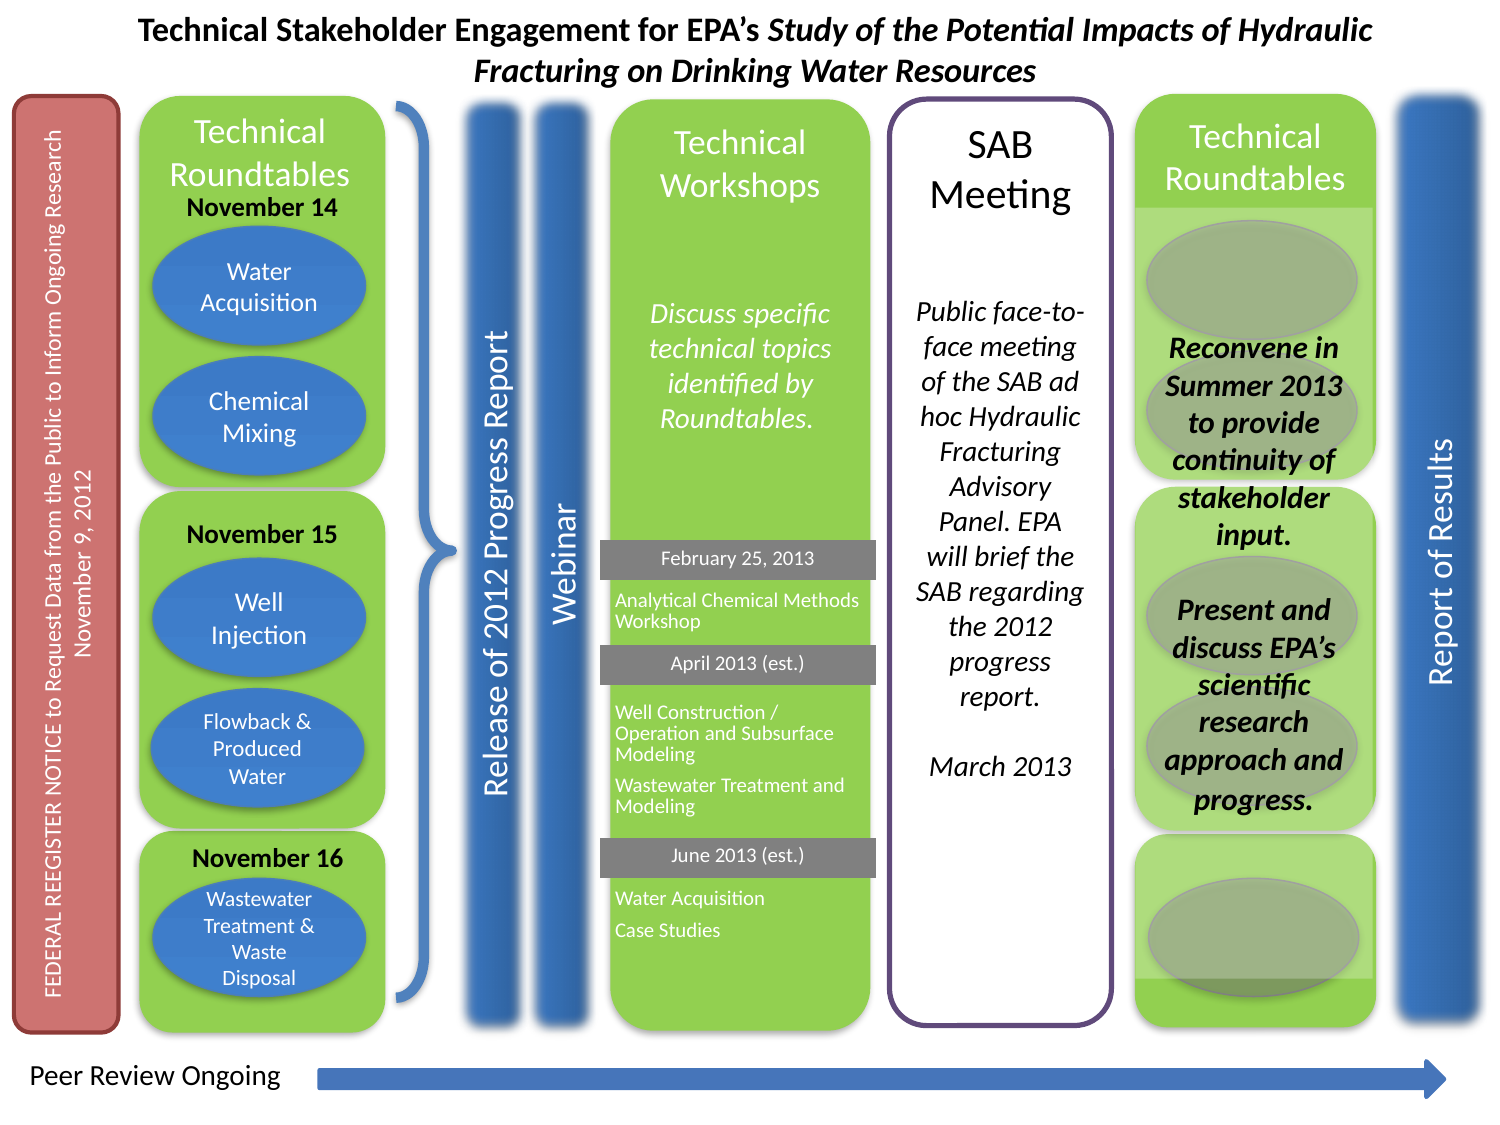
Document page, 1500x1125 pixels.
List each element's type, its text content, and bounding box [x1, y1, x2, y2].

text_box FEDERAL REEGISTER NOTICE to Request Data from the Public to Inform Ongoing Research November 9, 2012 [11, 93, 121, 1035]
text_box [14, 1048, 1445, 1100]
text_box Technical Stakeholder Engagement for EPA’s Study of the Potential Impacts of Hydraulic Fracturing on Drinking Water Resources [122, 0, 1389, 98]
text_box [132, 86, 1487, 1033]
